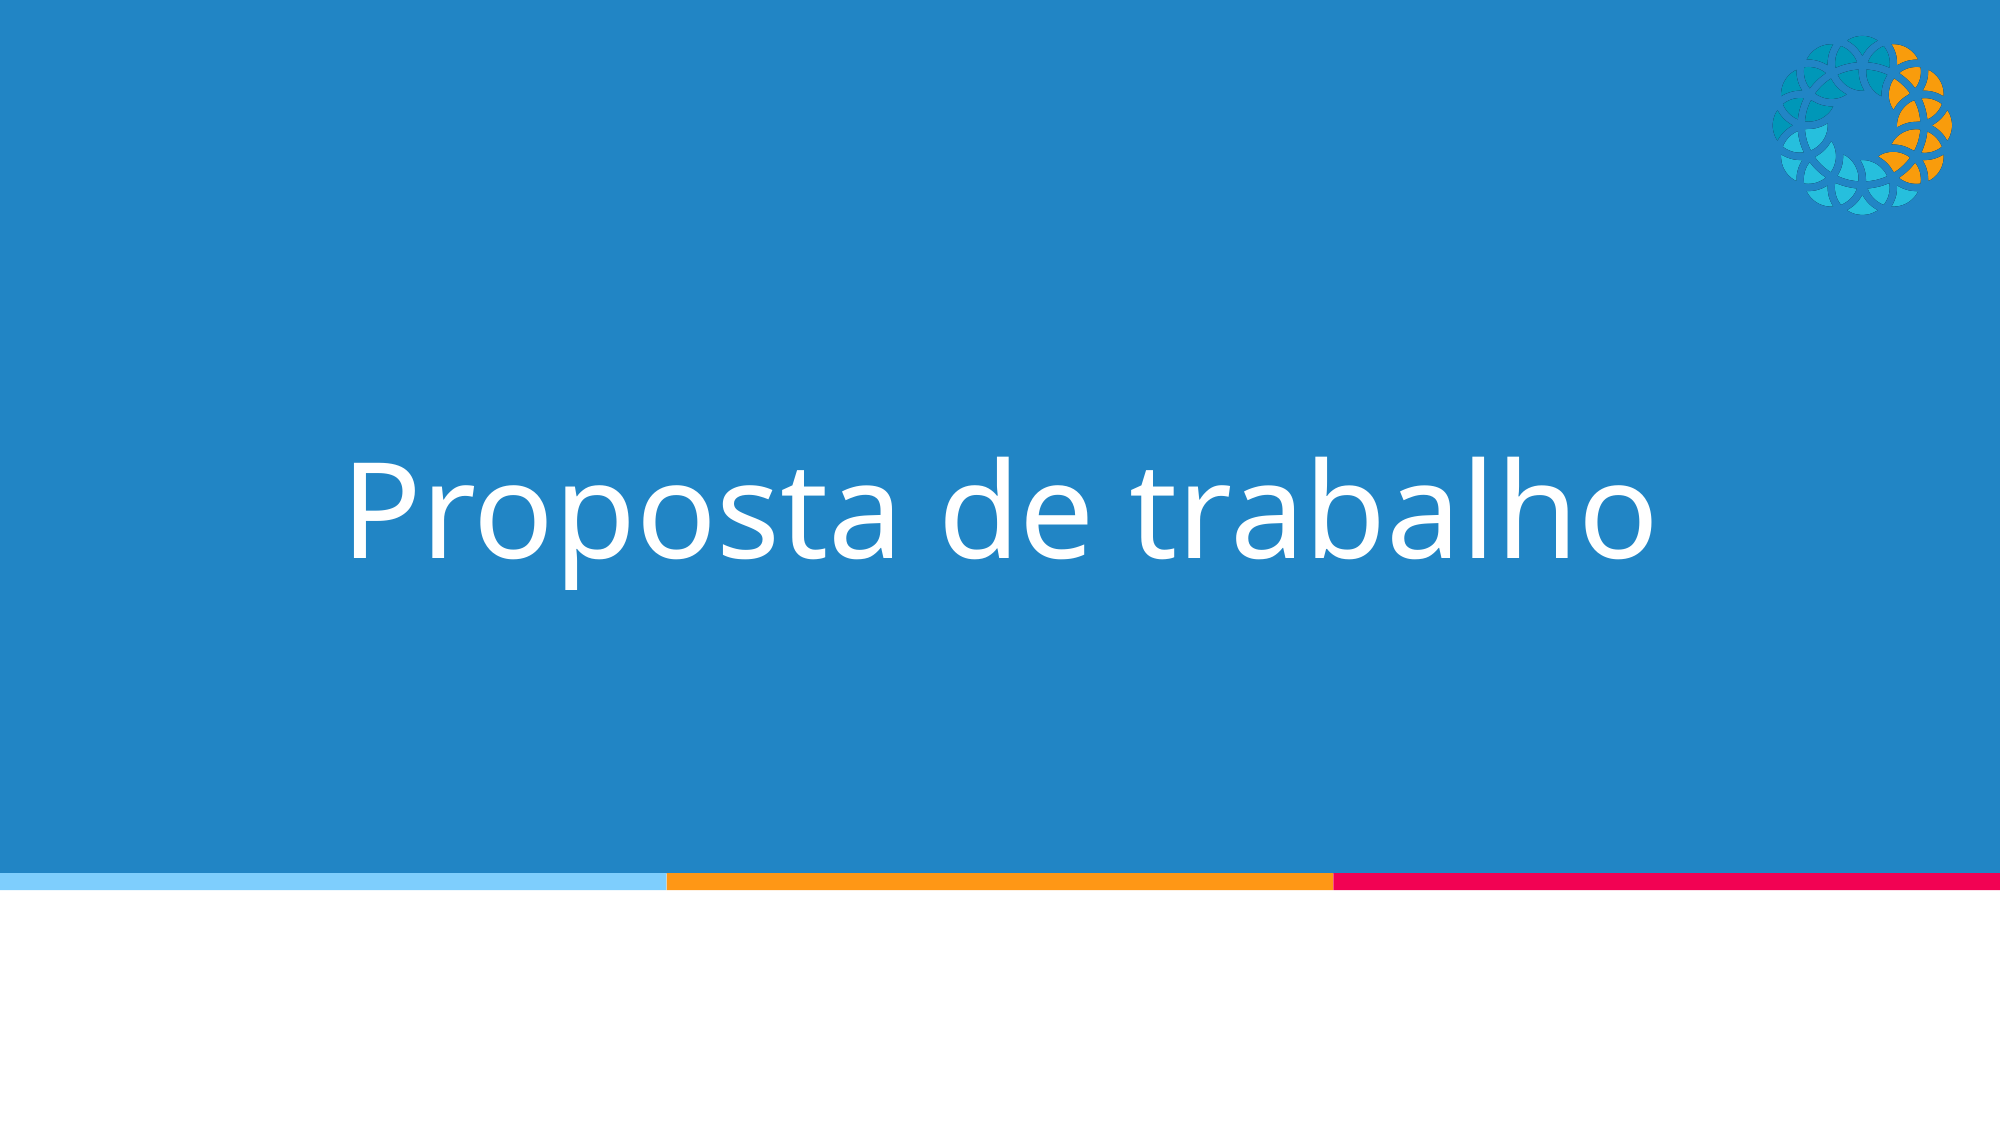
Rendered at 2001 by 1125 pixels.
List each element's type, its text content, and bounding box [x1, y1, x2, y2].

title Proposta de trabalho [150, 346, 1850, 600]
picture [1769, 34, 1957, 218]
